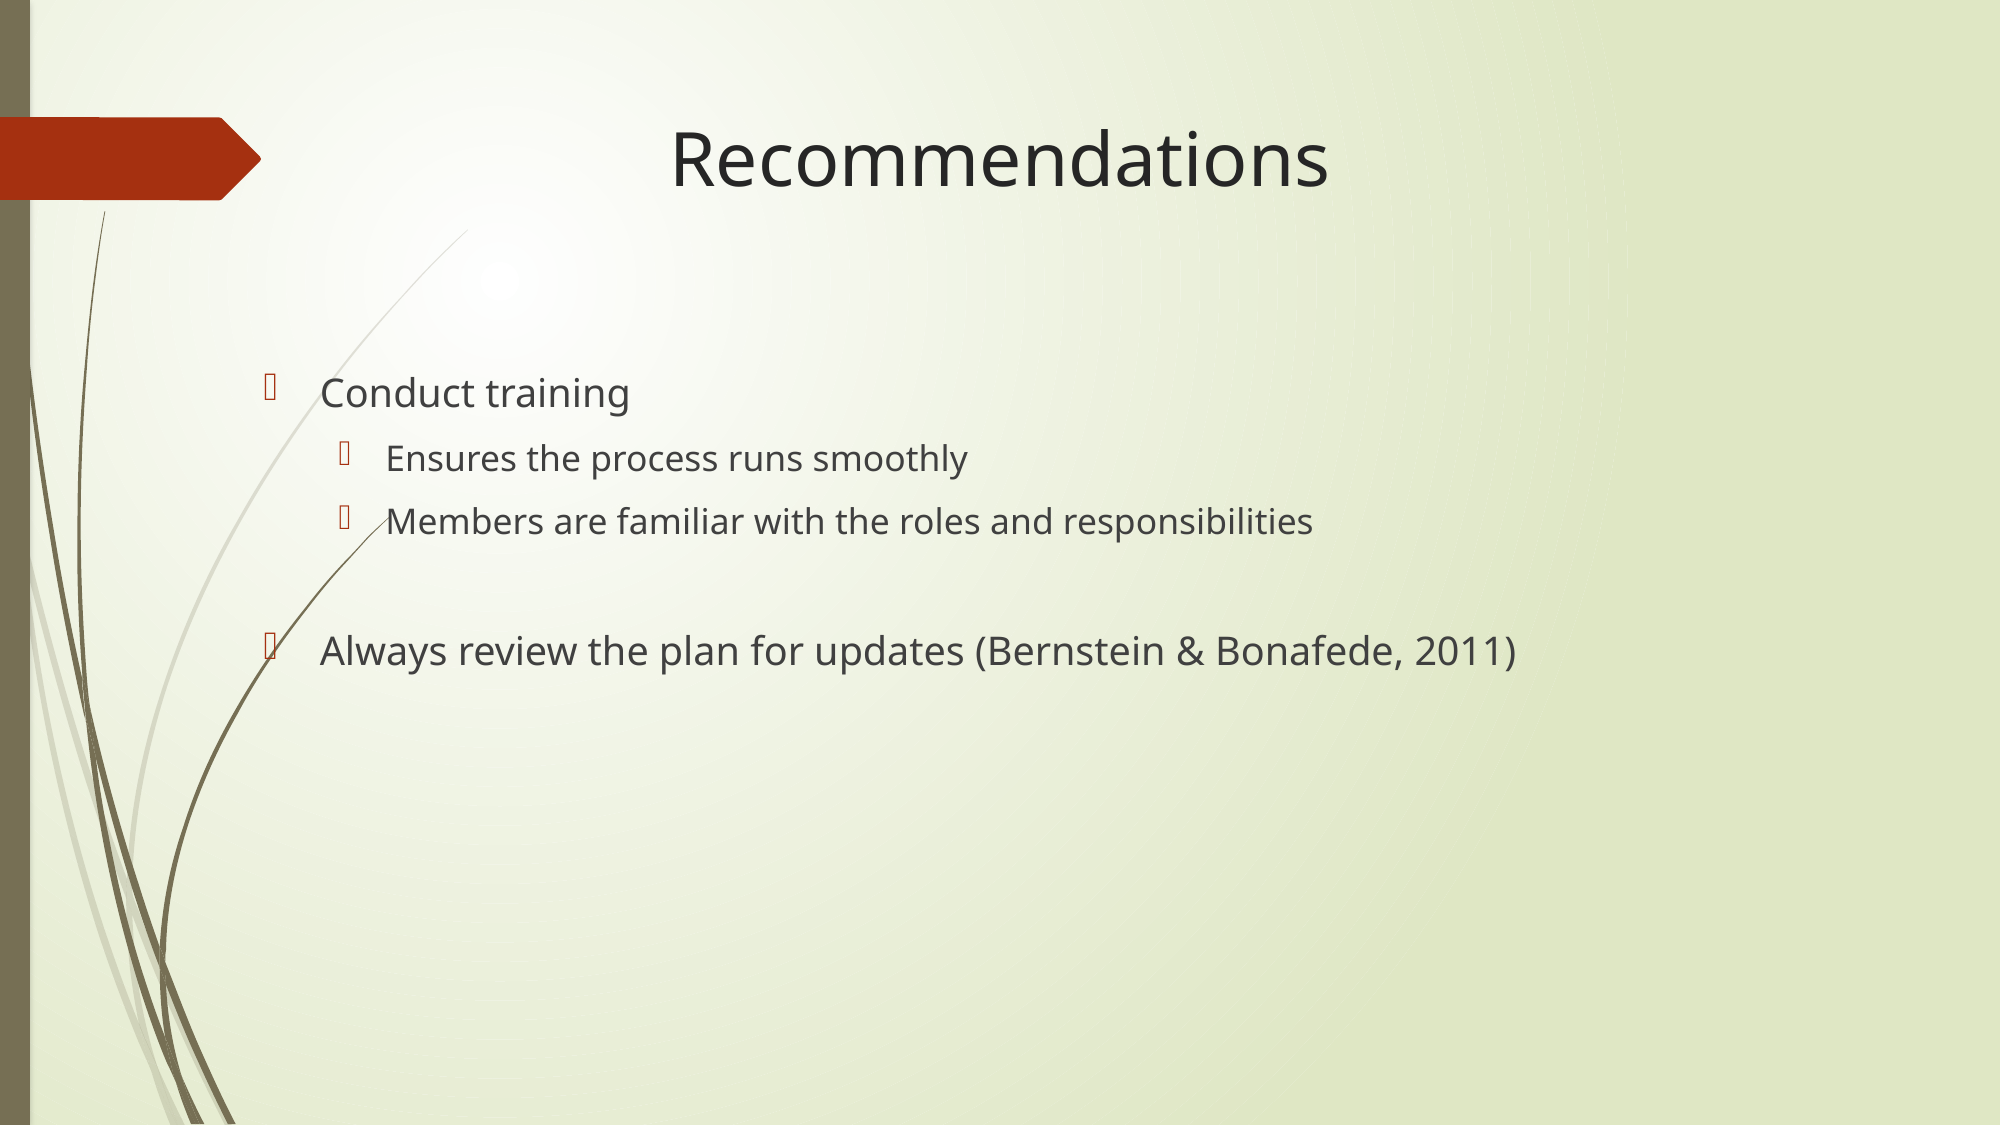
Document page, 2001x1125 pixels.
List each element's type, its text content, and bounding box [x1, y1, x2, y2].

list Conduct training Ensures the process runs smoothly Members are familiar with the roles and responsibilities Always review the plan for updates (Bernstein & Bonafede, 2011) [248, 228, 1788, 1079]
title Recommendations [249, 104, 1750, 228]
